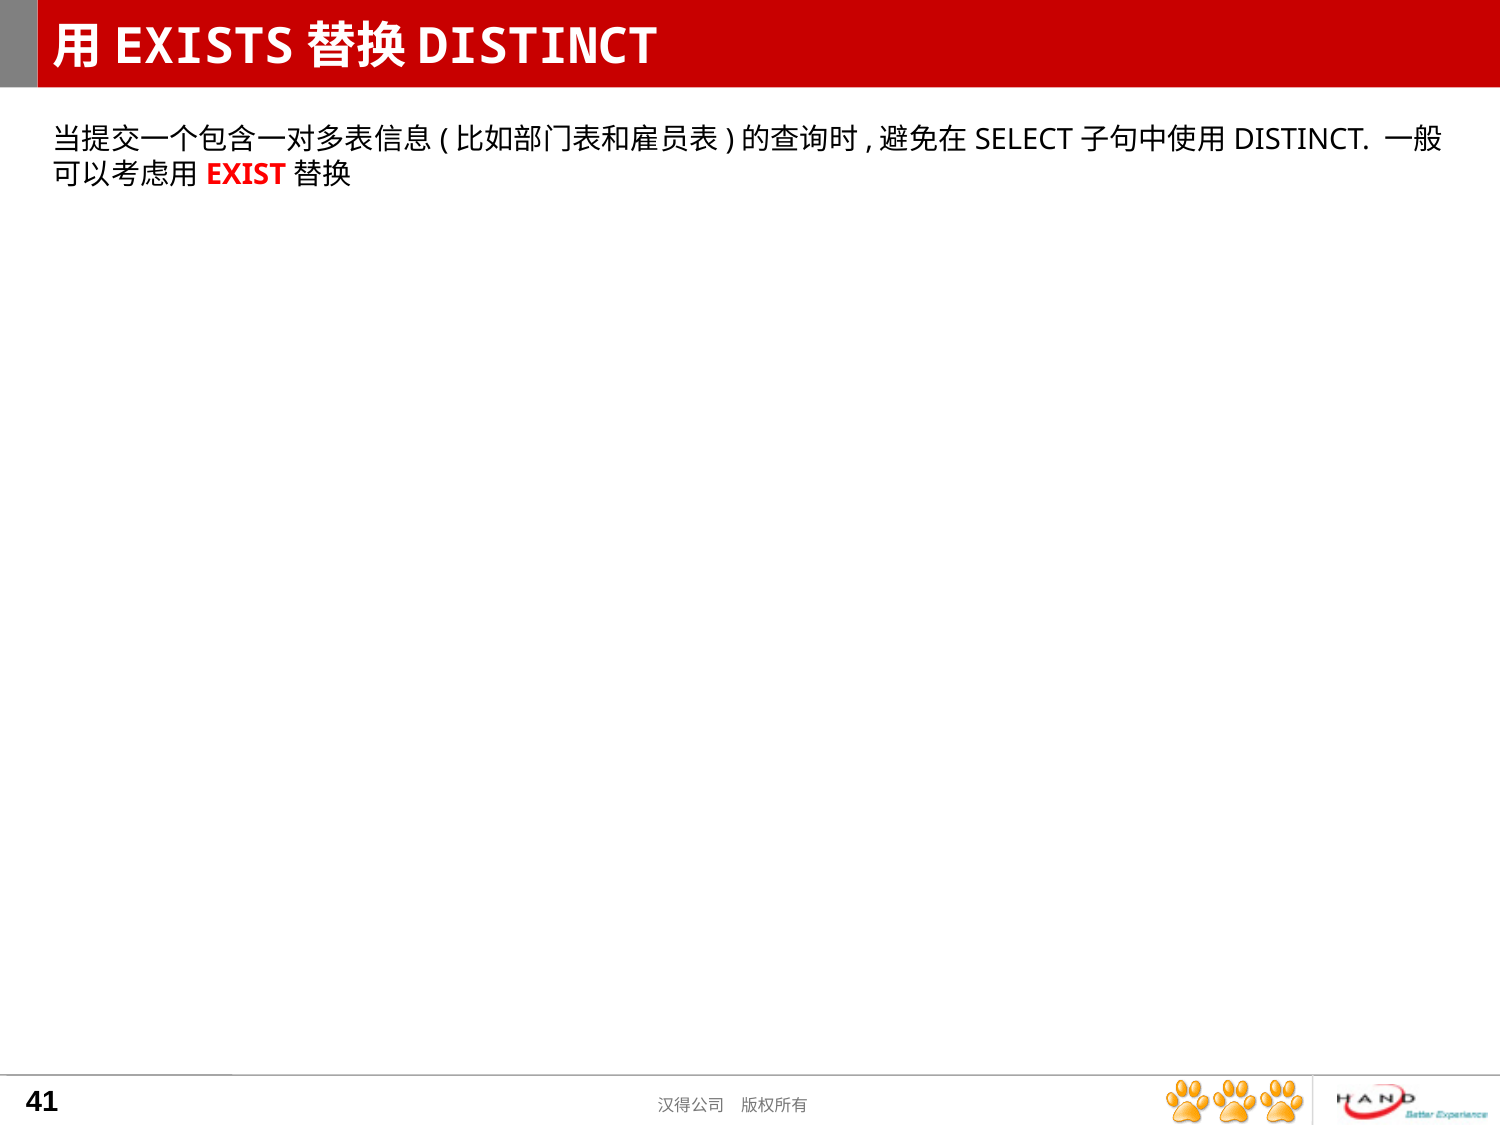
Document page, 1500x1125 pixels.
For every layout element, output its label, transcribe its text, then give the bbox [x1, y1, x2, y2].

list 当提交一个包含一对多表信息(比如部门表和雇员表)的查询时,避免在SELECT子句中使用DISTINCT. 一般可以考虑用EXIST替换 [37, 112, 1466, 1065]
title 用EXISTS替换DISTINCT [37, 0, 1500, 88]
picture [1163, 1077, 1305, 1125]
slide_number 41 [5, 1074, 94, 1125]
picture [1337, 1084, 1488, 1125]
